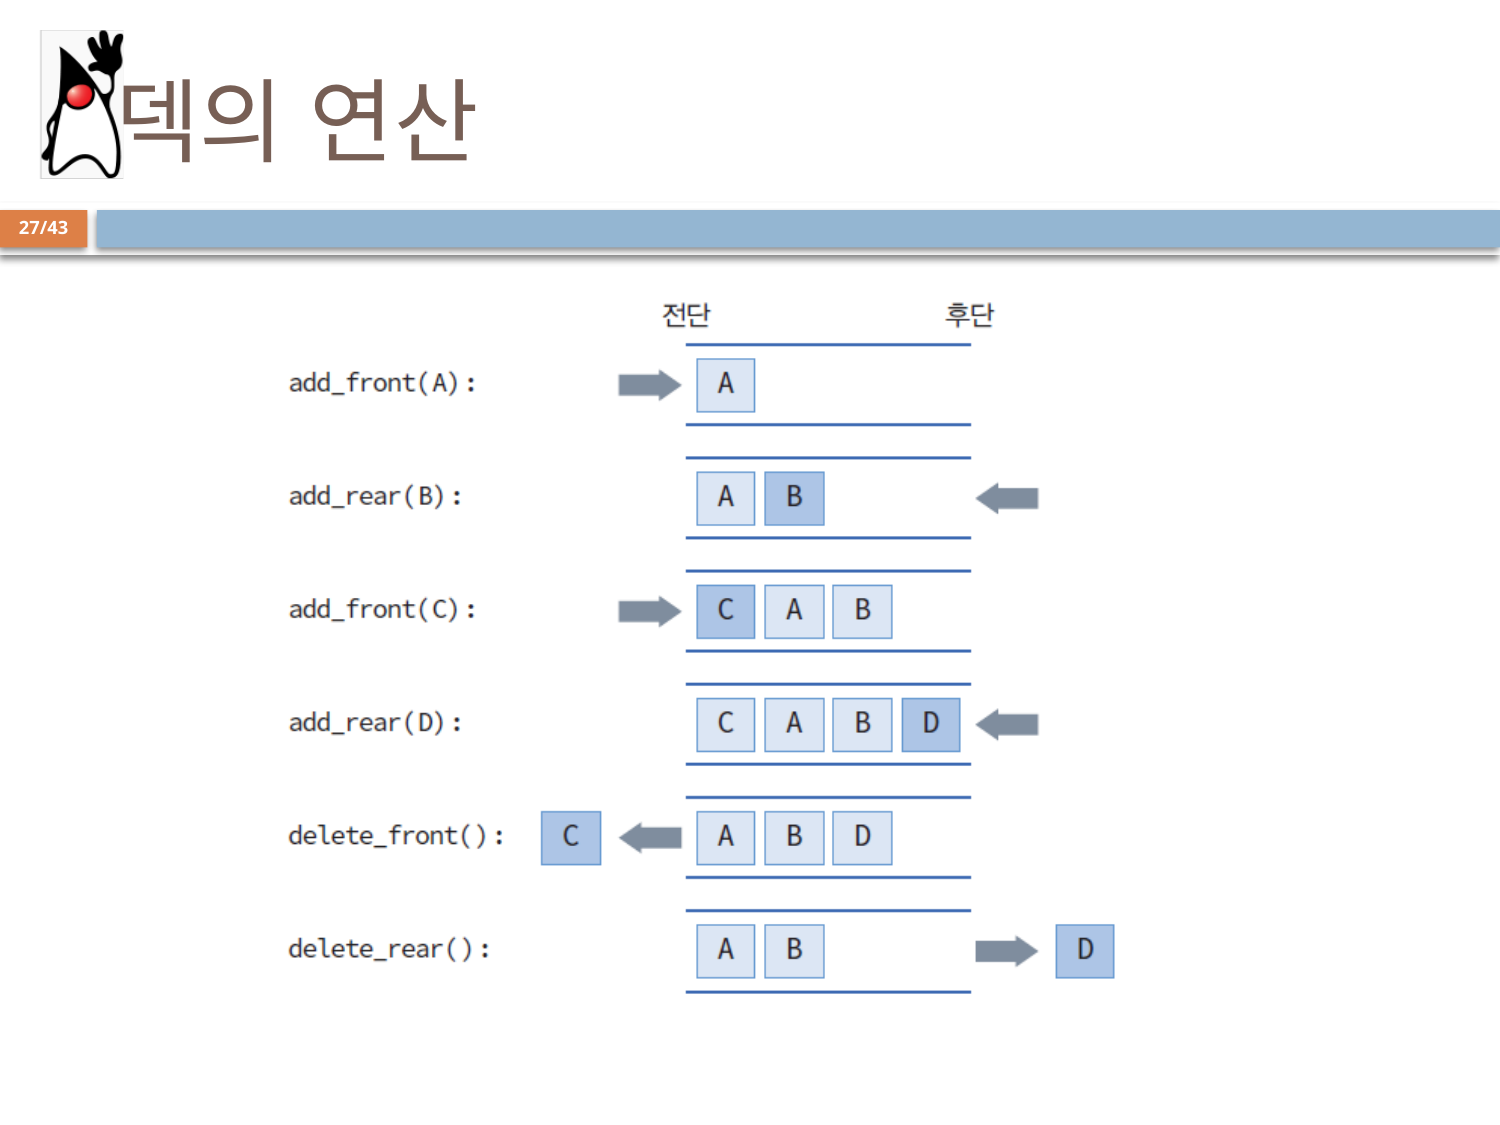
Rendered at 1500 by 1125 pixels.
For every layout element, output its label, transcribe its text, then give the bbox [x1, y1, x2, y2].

picture [39, 30, 124, 179]
slide_number 27/43 [0, 208, 88, 249]
picture [262, 274, 1157, 1009]
title 덱의 연산 [100, 37, 1438, 200]
